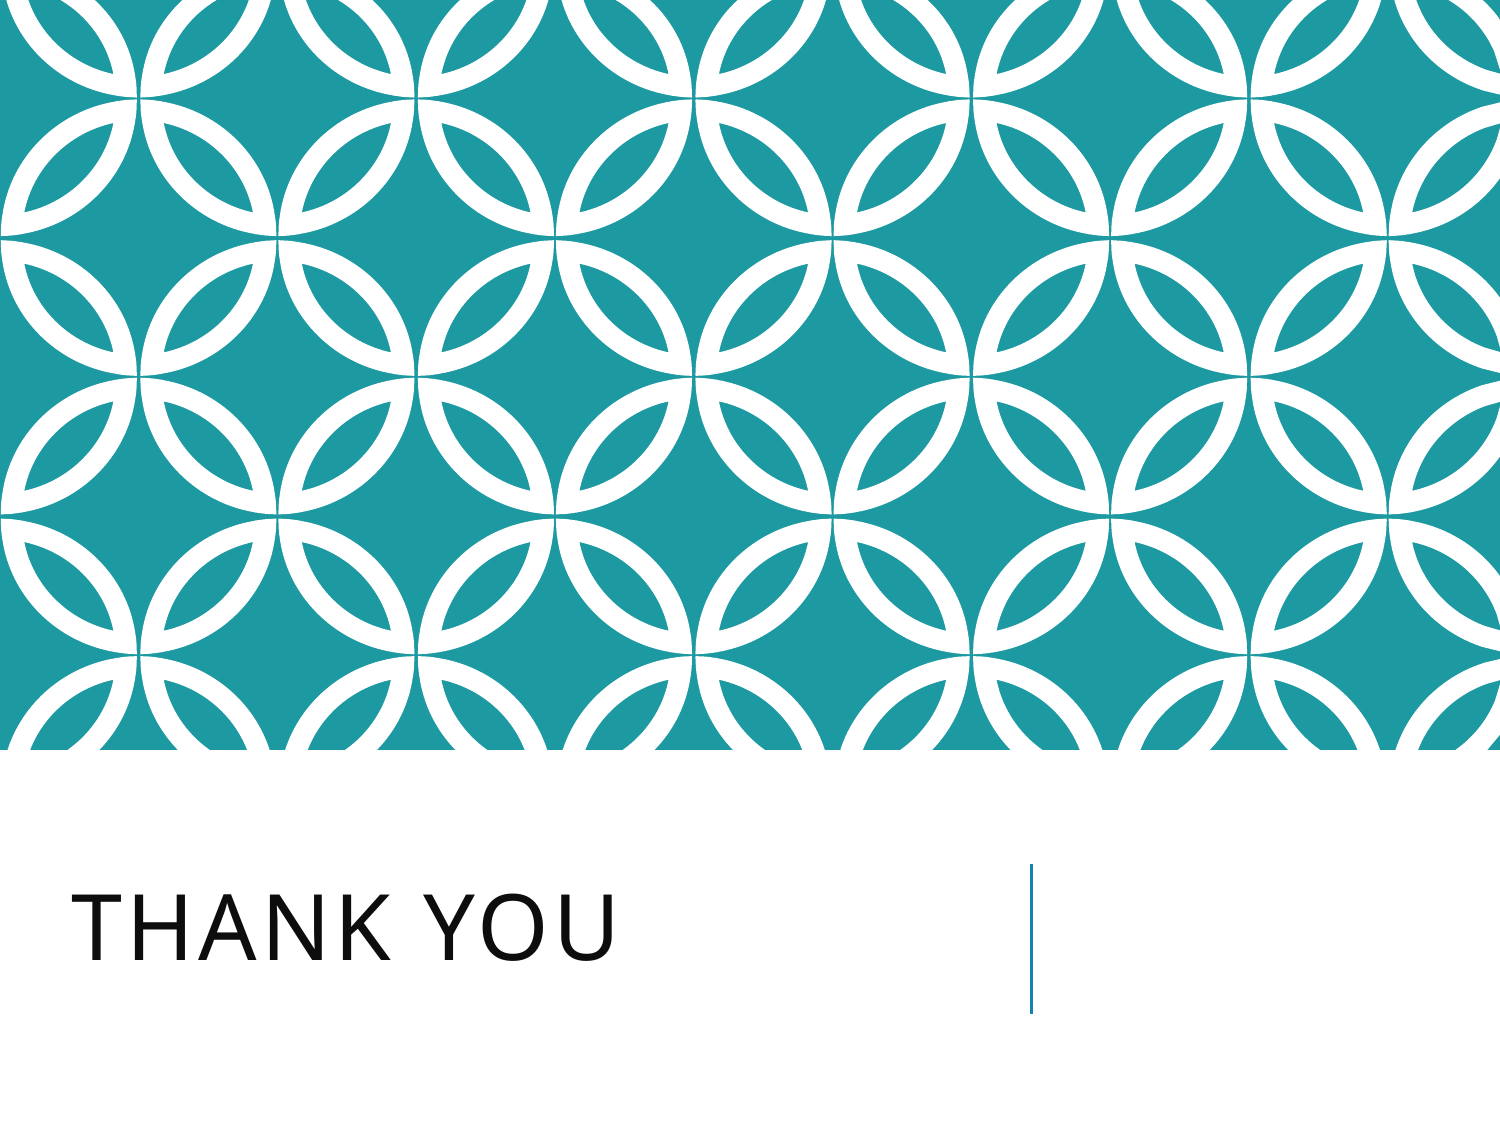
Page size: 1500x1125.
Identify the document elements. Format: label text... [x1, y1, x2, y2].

title THANK YOU [56, 813, 1013, 1054]
